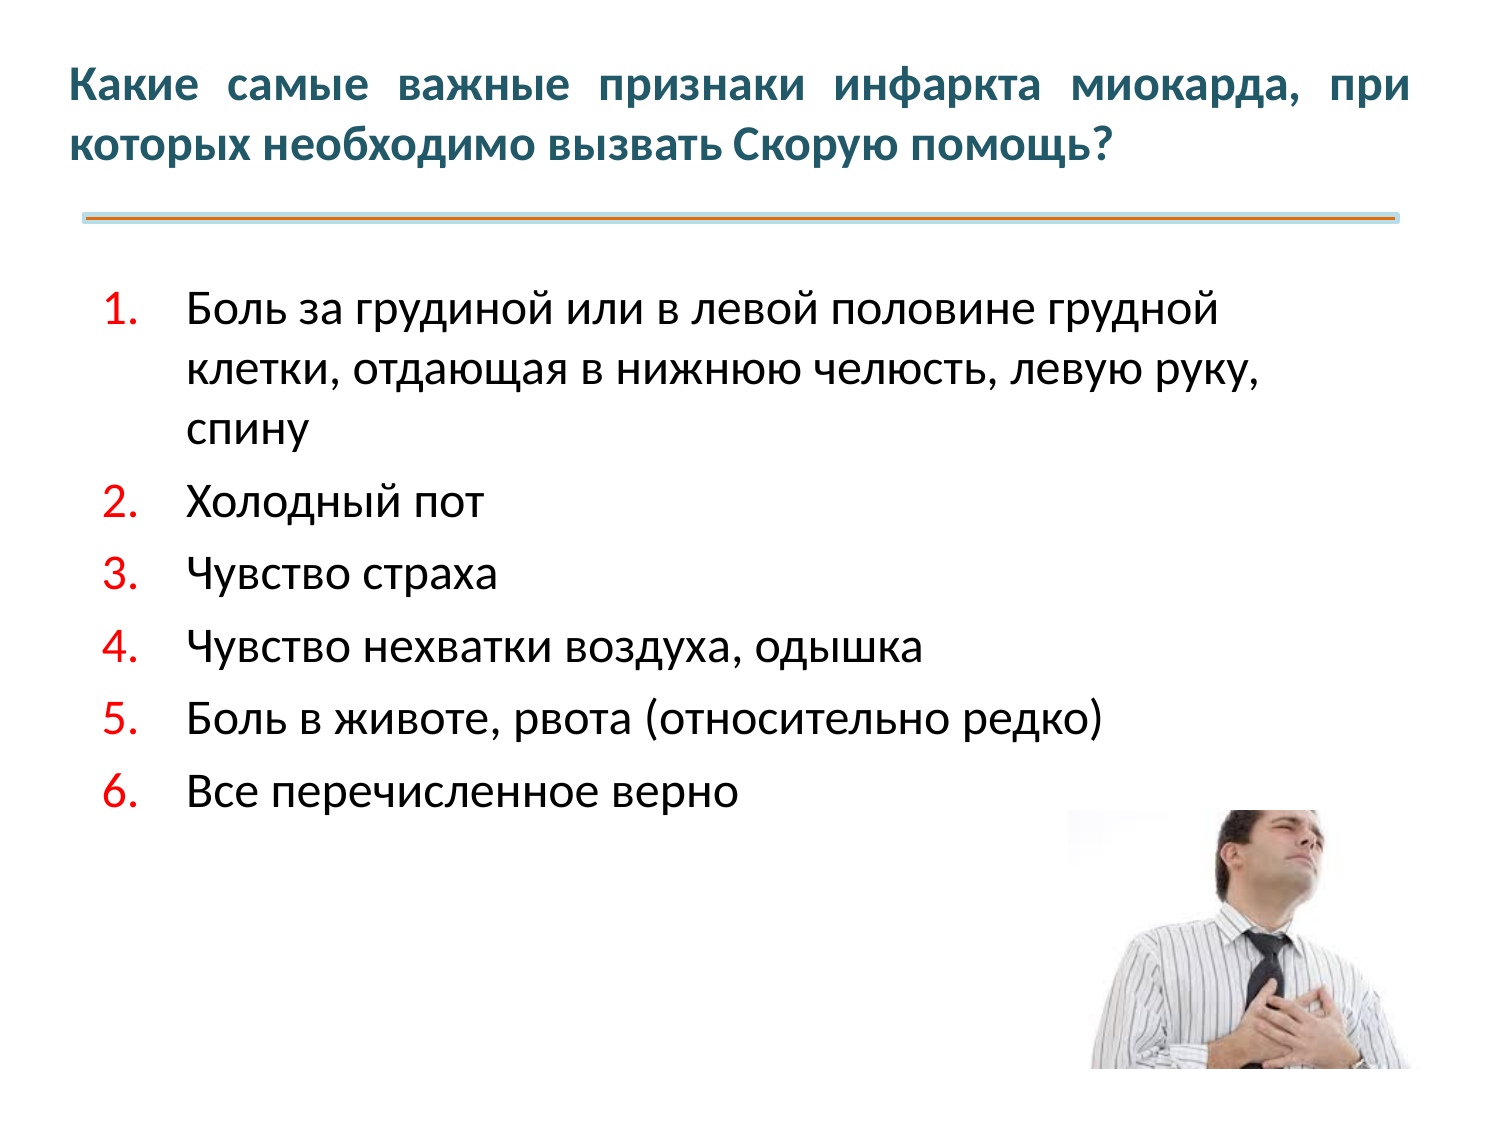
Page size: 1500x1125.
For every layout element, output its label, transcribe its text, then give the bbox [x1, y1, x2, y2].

text_box Боль за грудиной или в левой половине грудной клетки, отдающая в нижнюю челюсть, левую руку, спину Холодный пот Чувство страха Чувство нехватки воздуха, одышка Боль в животе, рвота (относительно редко) Все перечисленное верно [86, 267, 1304, 825]
text_box Какие самые важные признаки инфаркта миокарда, при которых необходимо вызвать Скорую помощь? [54, 43, 1427, 179]
picture [1068, 810, 1459, 1070]
text_box [82, 212, 1400, 224]
